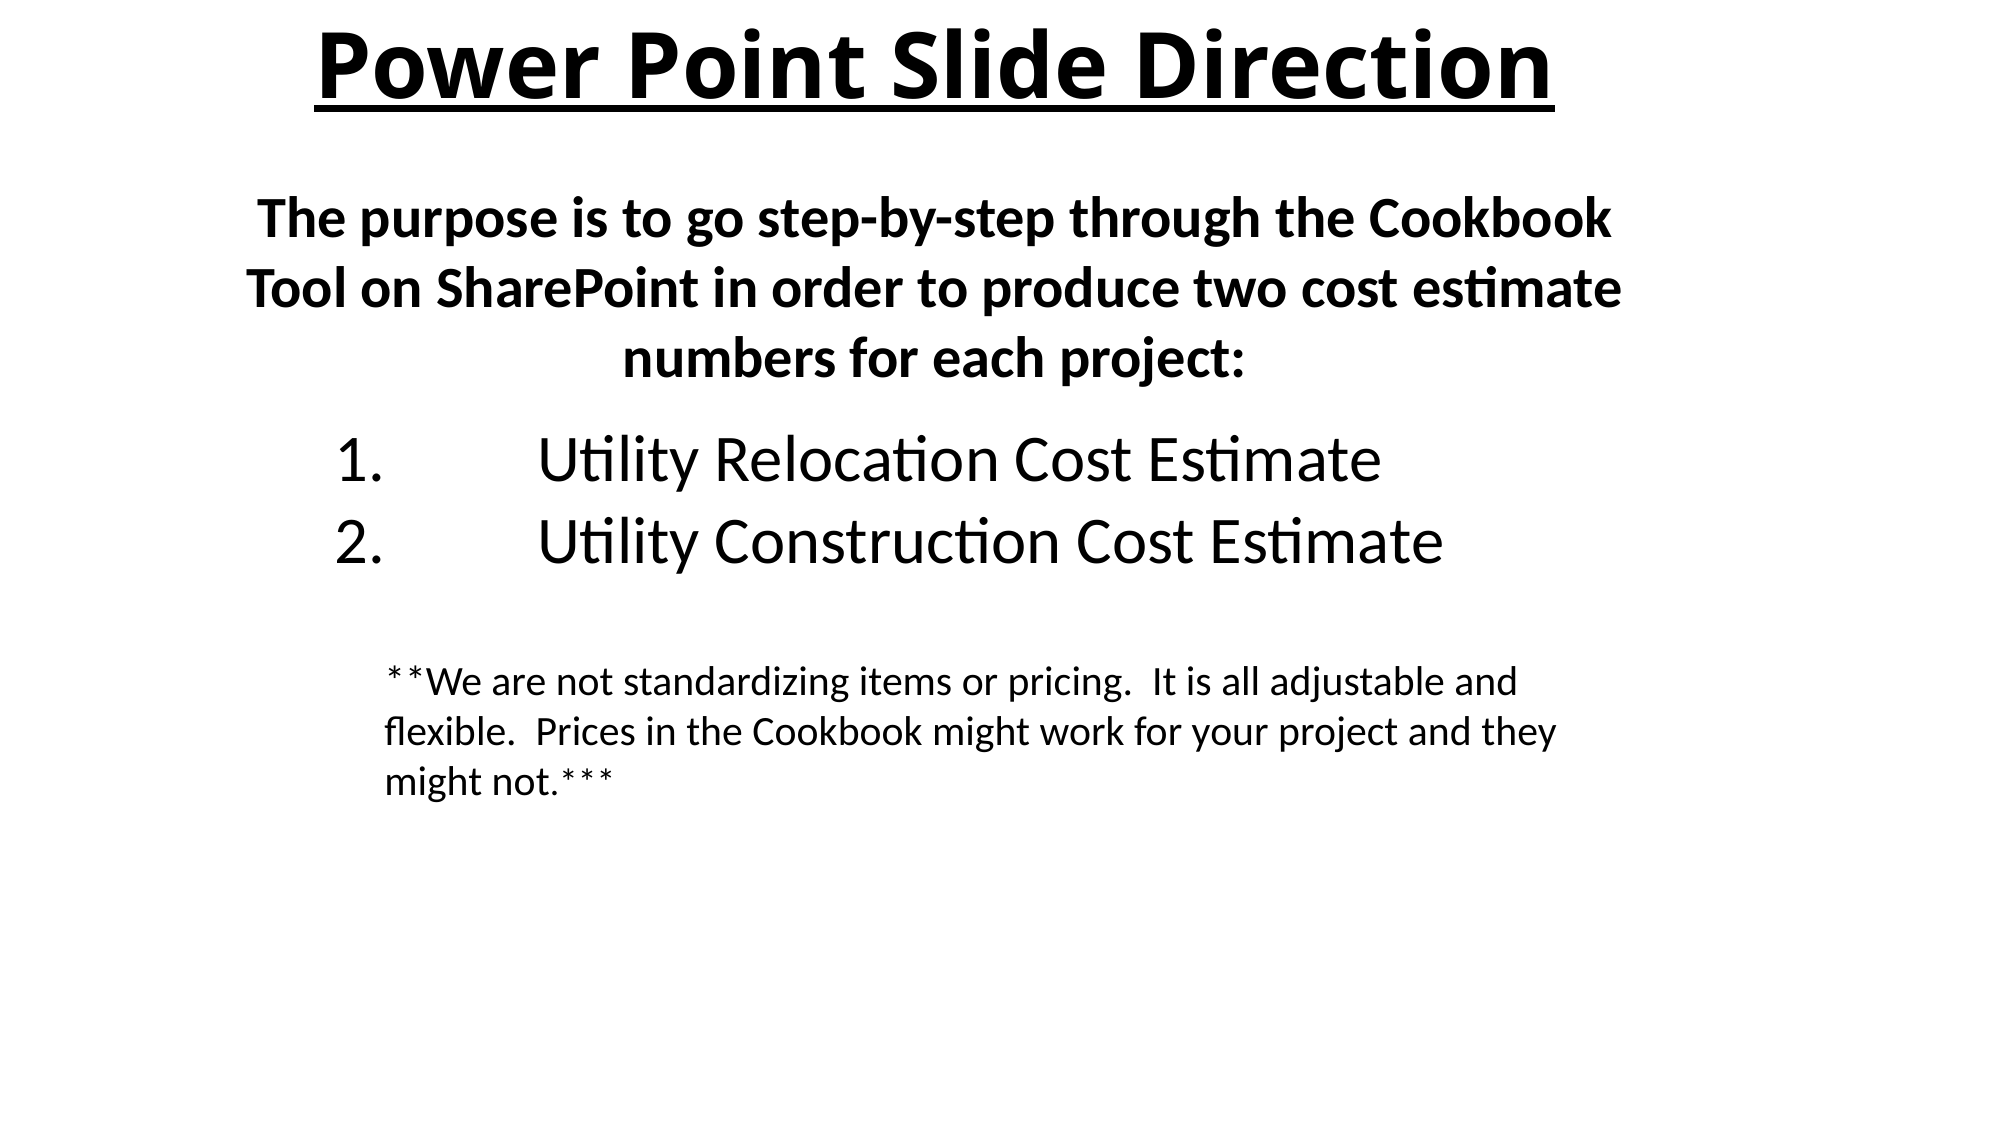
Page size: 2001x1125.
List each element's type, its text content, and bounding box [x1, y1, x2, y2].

subtitle Utility Relocation Cost Estimate Utility Construction Cost Estimate [244, 415, 1756, 585]
text_box The purpose is to go step-by-step through the Cookbook Tool on SharePoint in order to produce two cost estimate numbers for each project: [190, 171, 1680, 397]
title Power Point Slide Direction [120, 24, 1749, 226]
text_box **We are not standardizing items or pricing. It is all adjustable and flexible. Prices in the Cookbook might work for your project and they might not.*** [369, 646, 1593, 812]
